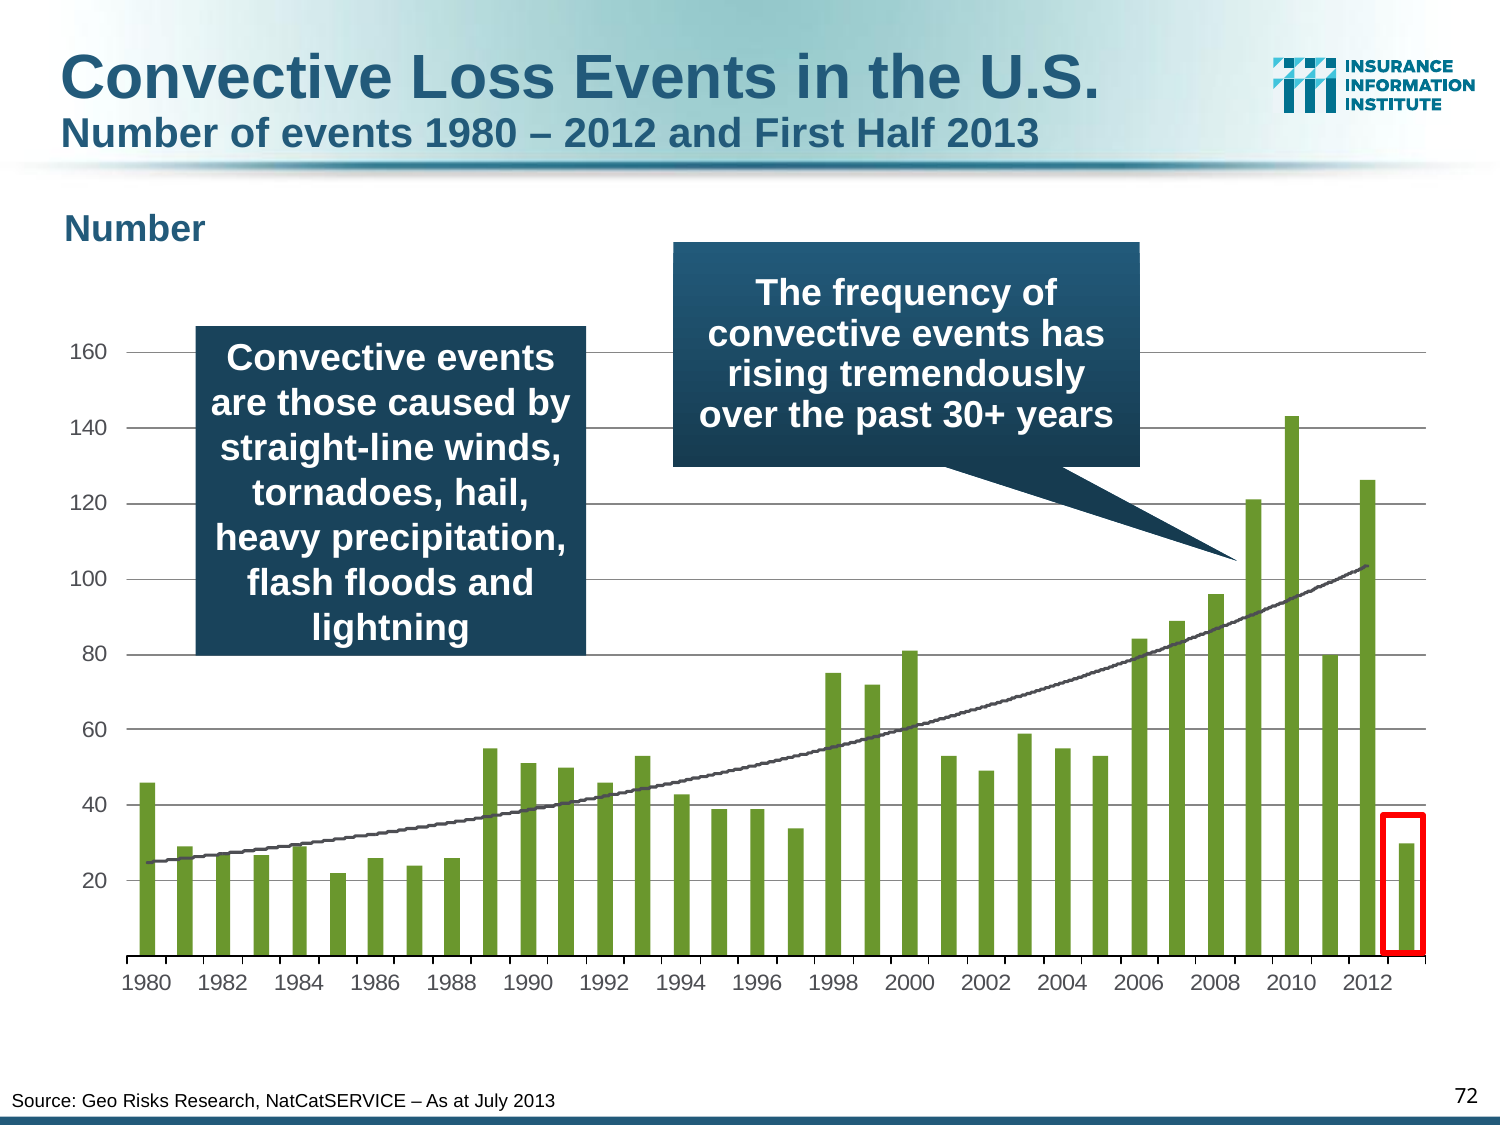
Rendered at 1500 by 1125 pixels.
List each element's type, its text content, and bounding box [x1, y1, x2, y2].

title Convective Loss Events in the U.S. Number of events 1980 – 2012 and First Half 2013 [52, 41, 1275, 161]
picture [0, 0, 1500, 189]
text_box 72 [1380, 1074, 1493, 1118]
text_box Source: Geo Risks Research, NatCatSERVICE – As at July 2013 [11, 1089, 987, 1112]
text_box The frequency of convective events has rising tremendously over the past 30+ years [673, 241, 1140, 248]
picture [17, 250, 1448, 1013]
text_box Number [49, 196, 227, 248]
